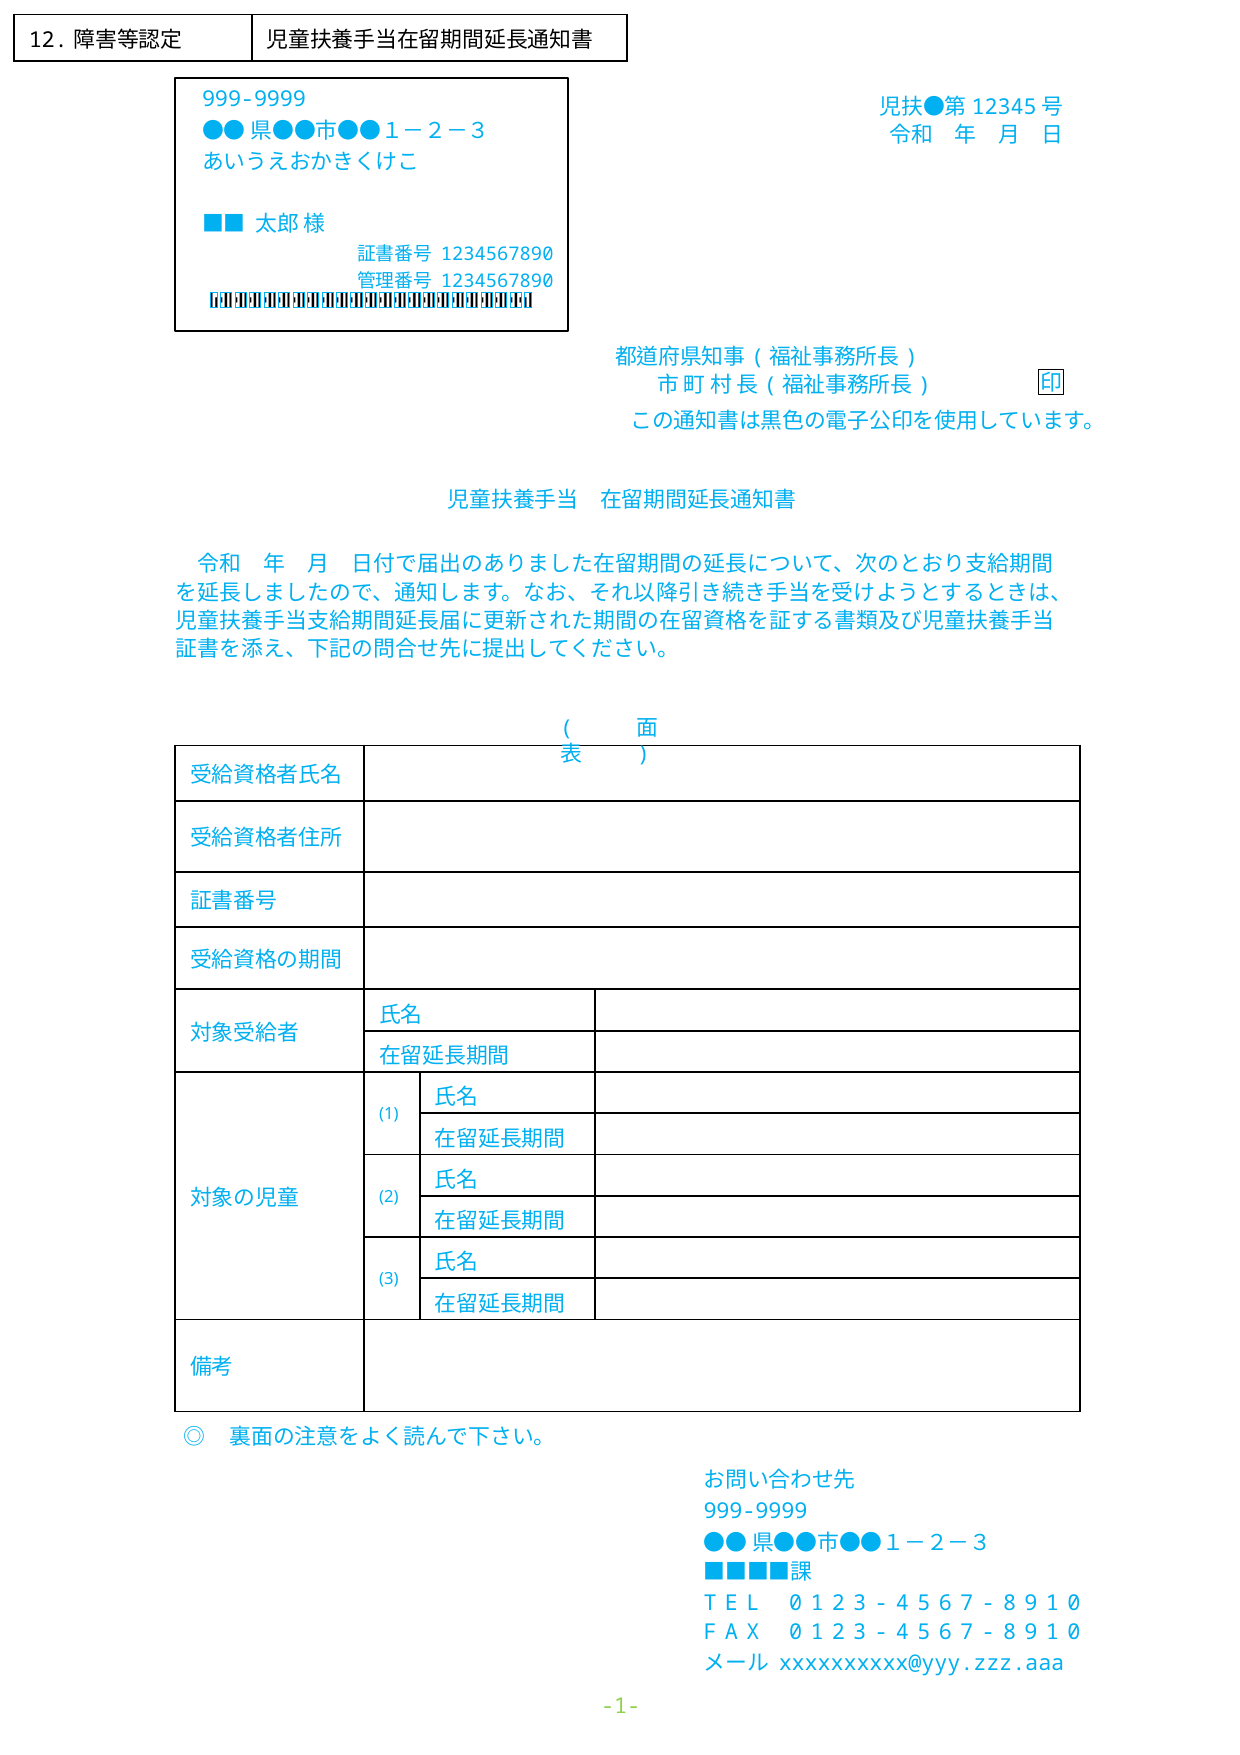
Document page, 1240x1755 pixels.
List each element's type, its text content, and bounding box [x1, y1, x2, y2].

table_cell (1) [365, 1073, 419, 1154]
table_cell 証書番号 [176, 873, 363, 926]
table_cell [596, 1032, 1079, 1071]
table_cell [596, 990, 1079, 1030]
table_header 12.障害等認定 [15, 15, 251, 60]
table_cell [365, 873, 1079, 926]
text_box 児扶●第12345号 [856, 90, 1064, 119]
table_cell [365, 1320, 1079, 1411]
table_cell 氏名 [365, 990, 594, 1030]
text_box 令和 年 月 日 [869, 119, 1064, 148]
table_cell 在留延長期間 [421, 1197, 594, 1236]
table_header 受給資格者氏名 [176, 746, 363, 800]
table_cell (2) [365, 1155, 419, 1236]
text_box 都道府県知事(福祉事務所長) 市 町 村 長(福祉事務所長) [594, 340, 931, 398]
table_cell 対象受給者 [176, 990, 363, 1071]
table_cell [365, 802, 1079, 871]
table_cell [596, 1197, 1079, 1236]
table_cell [365, 928, 1079, 988]
table_cell [596, 1238, 1079, 1277]
text_box 令和 年 月 日付で届出のありました在留期間の延長について、次のとおり支給期間を延長しましたので、通知します。なお、それ以降引き続き手当を受けようとするときは、児童扶養手当支給期間延長届に更新された期間の在留資格を証する書類及び児童扶養手当証書を添え、下記の問合せ先に提出してください。 [175, 545, 1064, 661]
text_box お問い合わせ先 999-9999 ●●県●●市●●１－２－３ ■■■■課 TEL 0123-4567-8910 FAX 0123-4567-8910 メール xxxxxxxxxx@yyy.zzz.aaa [675, 1465, 1066, 1676]
table_header [365, 746, 1079, 800]
table_cell [596, 1279, 1079, 1319]
table_cell (3) [365, 1238, 419, 1319]
table_cell 受給資格者住所 [176, 802, 363, 871]
table_cell 在留延長期間 [421, 1279, 594, 1319]
table_cell 備考 [176, 1320, 363, 1411]
table_cell 在留延長期間 [421, 1114, 594, 1154]
text_box 印 [1038, 369, 1064, 395]
text_box (表 [557, 711, 595, 766]
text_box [174, 77, 569, 332]
table_cell 対象の児童 [176, 1073, 363, 1319]
text_box -1- [548, 1689, 691, 1718]
table_cell [596, 1073, 1079, 1112]
text_box 面) [634, 711, 672, 766]
table_cell 在留延長期間 [365, 1032, 594, 1071]
table_cell 氏名 [421, 1155, 594, 1195]
table_cell [596, 1114, 1079, 1154]
text_box この通知書は黒色の電子公印を使用しています。 [594, 404, 1106, 433]
table_cell [596, 1155, 1079, 1195]
table_cell 氏名 [421, 1073, 594, 1112]
table_cell 氏名 [421, 1238, 594, 1277]
table_cell 受給資格の期間 [176, 928, 363, 988]
table_header 児童扶養手当在留期間延長通知書 [253, 15, 626, 60]
text_box 児童扶養手当 在留期間延長通知書 [424, 483, 818, 513]
text_box ◎ 裏面の注意をよく読んで下さい。 [181, 1420, 559, 1449]
